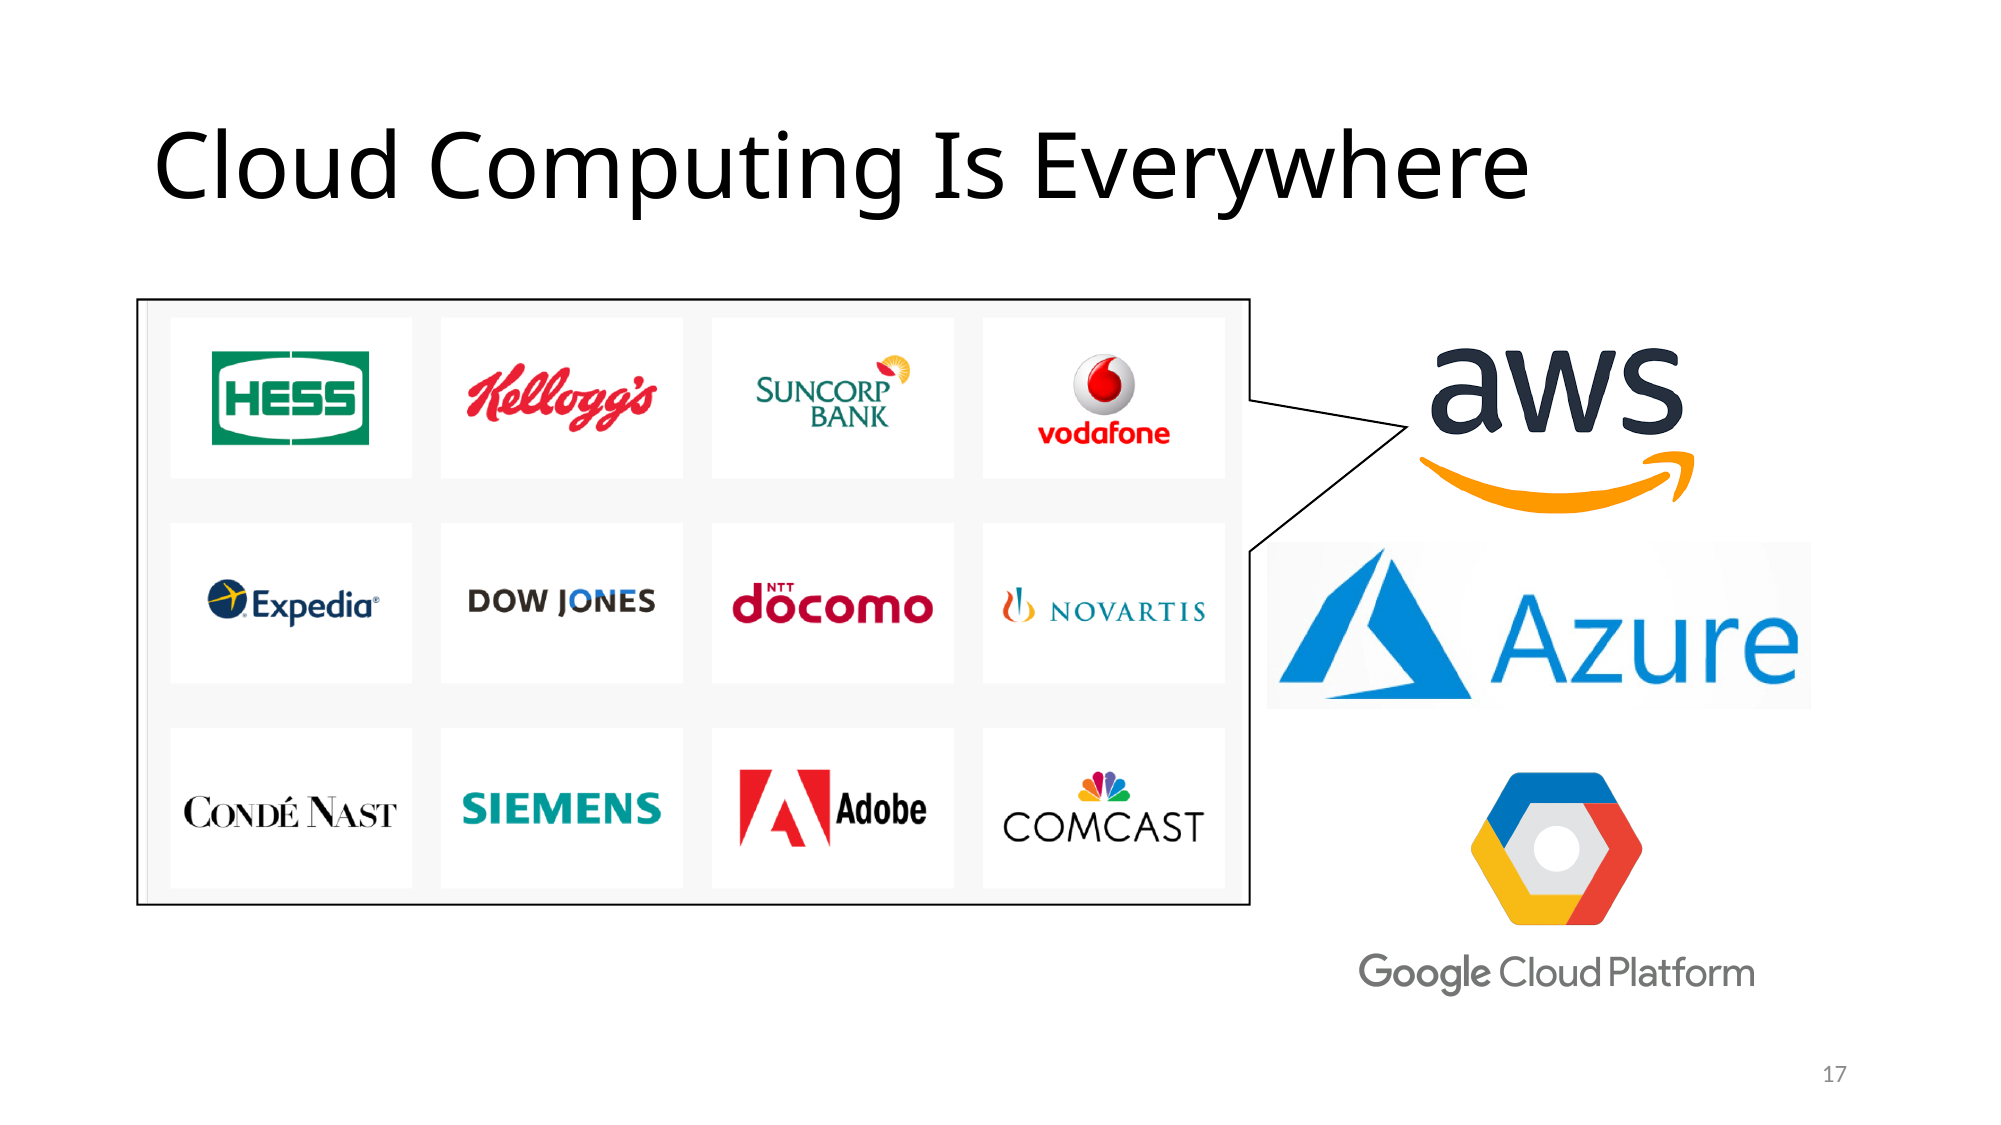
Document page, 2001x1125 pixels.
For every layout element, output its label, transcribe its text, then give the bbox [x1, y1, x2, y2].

picture [1267, 542, 1811, 709]
picture [1352, 767, 1760, 1002]
title Cloud Computing Is Everywhere [137, 59, 1863, 278]
picture [145, 301, 1243, 903]
slide_number 17 [1412, 1042, 1863, 1103]
text_box [136, 298, 1409, 906]
picture [1418, 347, 1695, 514]
